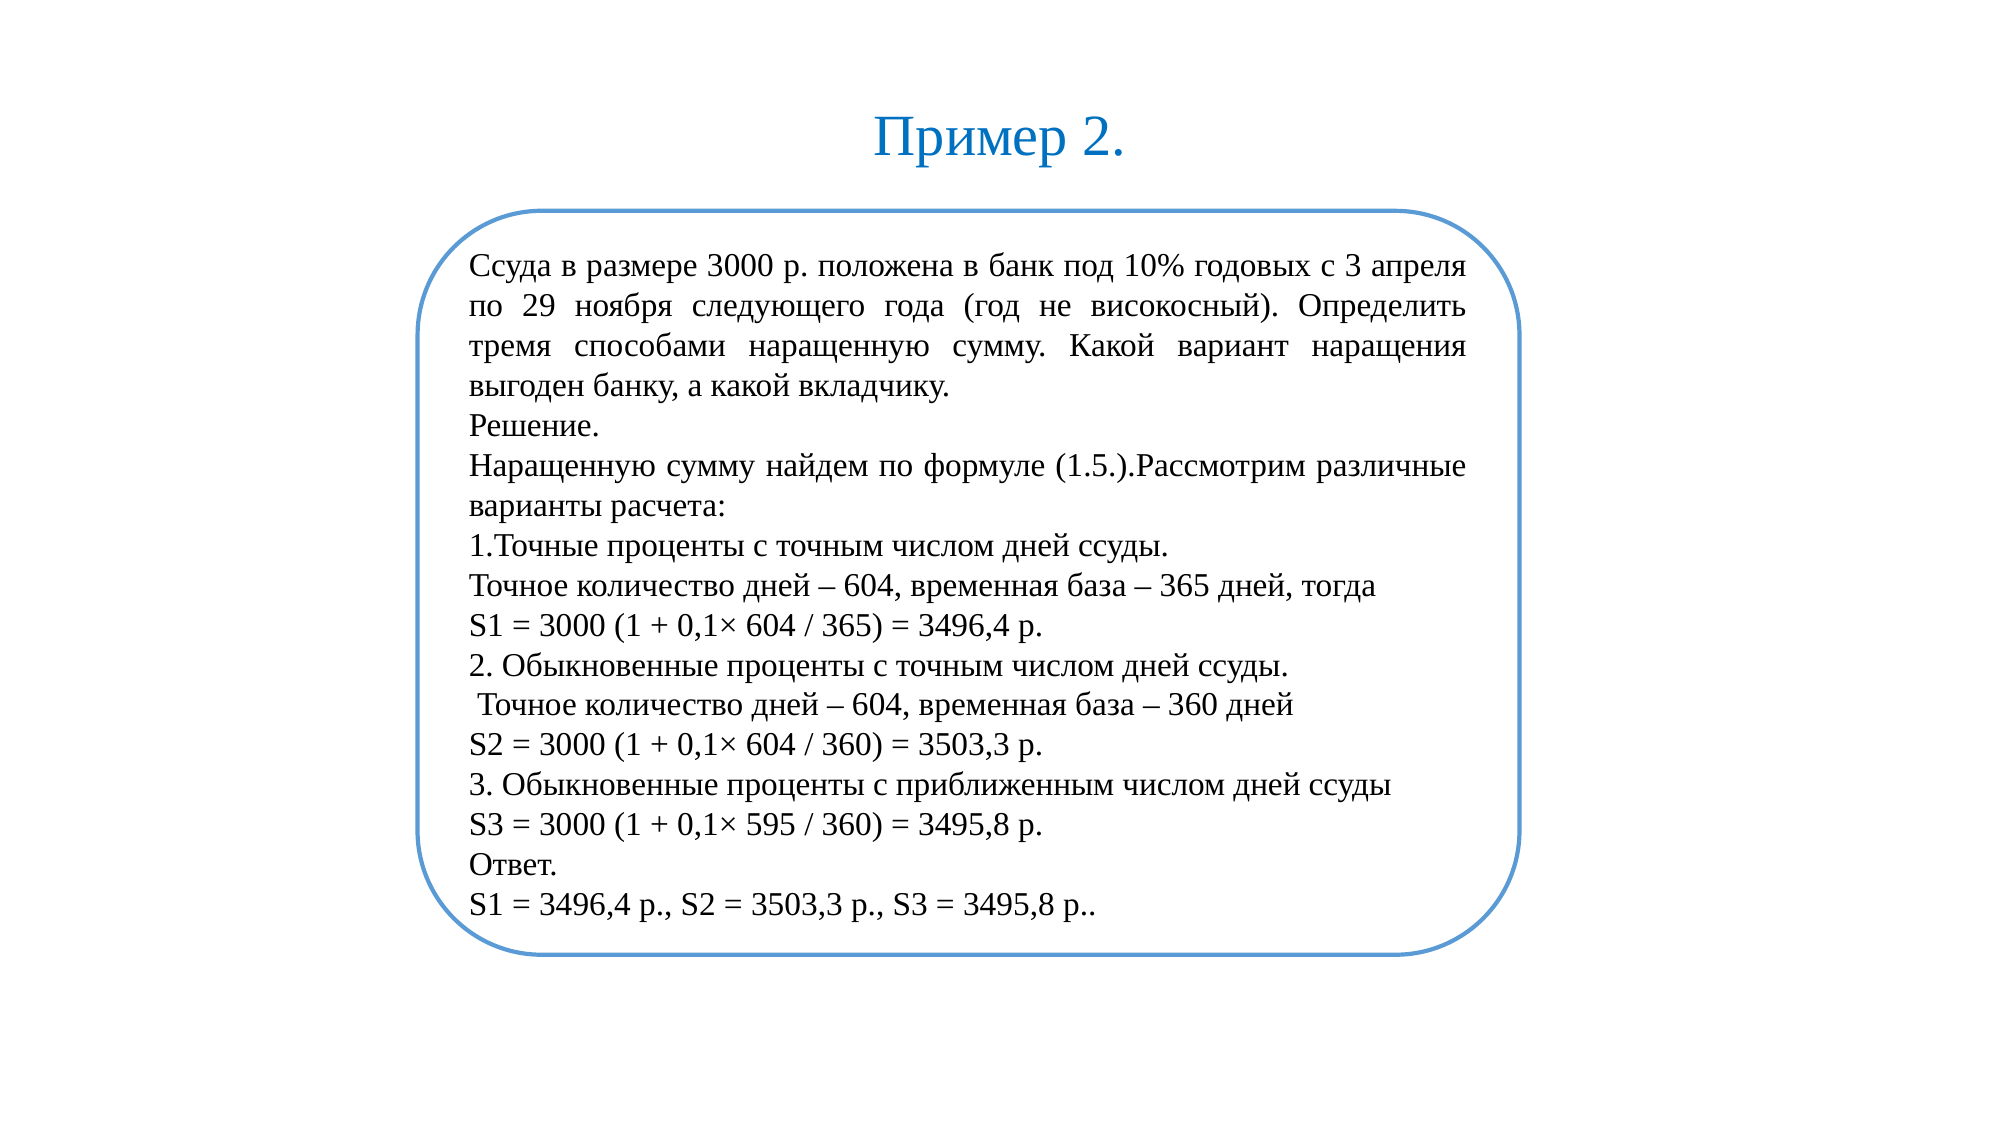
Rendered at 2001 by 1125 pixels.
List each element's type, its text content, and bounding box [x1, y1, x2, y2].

text_box Пример 2. [499, 89, 1501, 175]
text_box Ссуда в размере 3000 р. положена в банк под 10% годовых с 3 апреля по 29 ноября следующего года (год не високосный). Определить тремя способами наращенную сумму. Какой вариант наращения выгоден банку, а какой вкладчику. Решение. Наращенную сумму найдем по формуле (1.5.).Рассмотрим различные варианты расчета: 1.Точные проценты с точным числом дней ссуды. Точное количество дней – 604, временная база – 365 дней, тогда S1 = 3000 (1 + 0,1× 604 / 365) = 3496,4 р. 2. Обыкновенные проценты с точным числом дней ссуды. Точное количество дней – 604, временная база – 360 дней S2 = 3000 (1 + 0,1× 604 / 360) = 3503,3 р. 3. Обыкновенные проценты с приближенным числом дней ссуды S3 = 3000 (1 + 0,1× 595 / 360) = 3495,8 р. Ответ. S1 = 3496,4 р., S2 = 3503,3 р., S3 = 3495,8 р.. [417, 210, 1520, 955]
